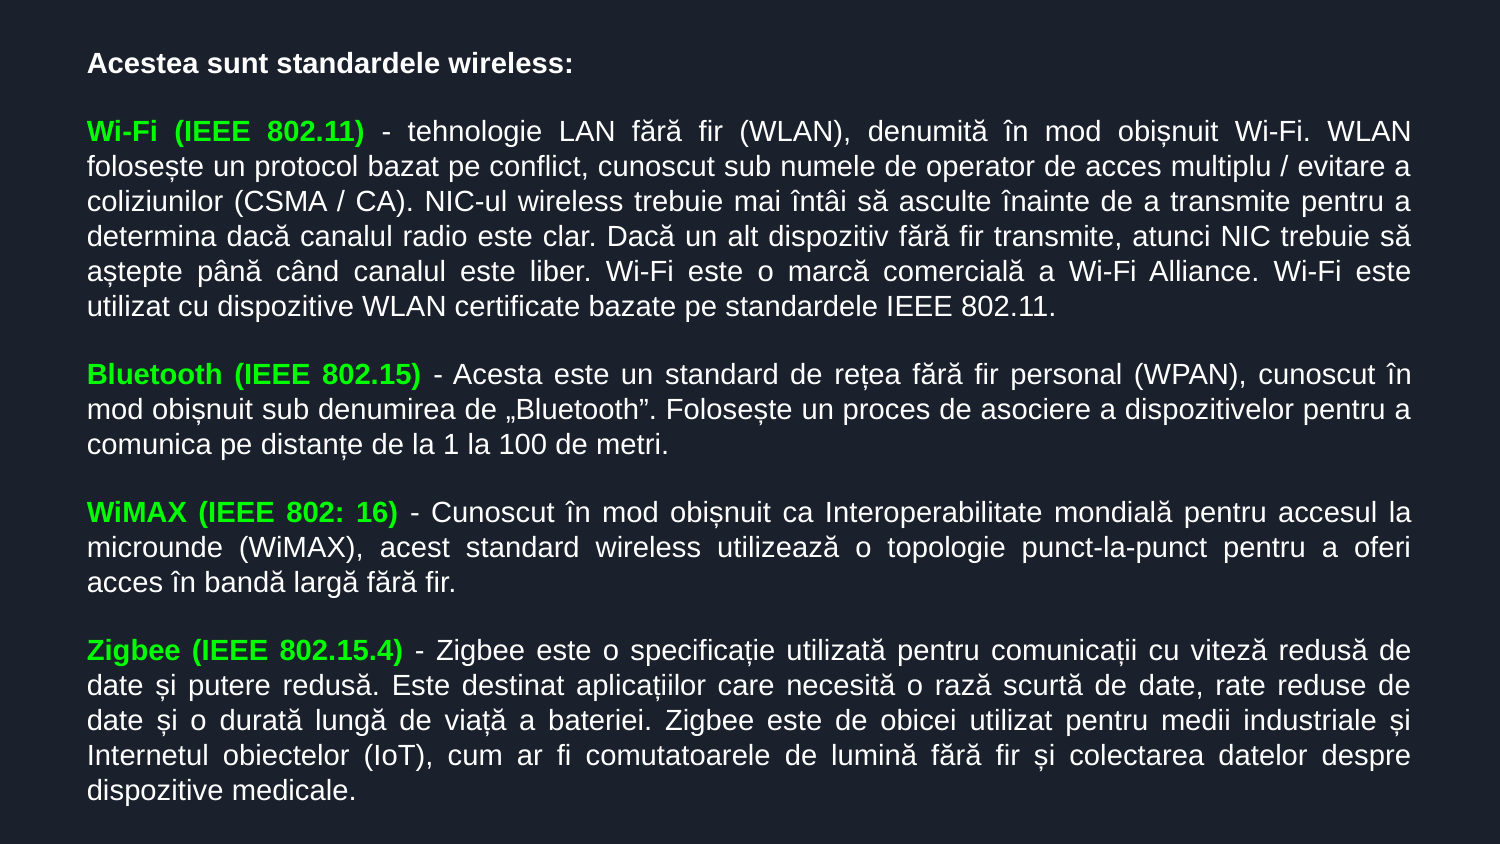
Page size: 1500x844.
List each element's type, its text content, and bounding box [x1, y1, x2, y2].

text_box Acestea sunt standardele wireless: Wi-Fi (IEEE 802.11) - tehnologie LAN fără fir (WLAN), denumită în mod obișnuit Wi-Fi. WLAN folosește un protocol bazat pe conflict, cunoscut sub numele de operator de acces multiplu / evitare a coliziunilor (CSMA / CA). NIC-ul wireless trebuie mai întâi să asculte înainte de a transmite pentru a determina dacă canalul radio este clar. Dacă un alt dispozitiv fără fir transmite, atunci NIC trebuie să aștepte până când canalul este liber. Wi-Fi este o marcă comercială a Wi-Fi Alliance. Wi-Fi este utilizat cu dispozitive WLAN certificate bazate pe standardele IEEE 802.11. Bluetooth (IEEE 802.15) - Acesta este un standard de rețea fără fir personal (WPAN), cunoscut în mod obișnuit sub denumirea de „Bluetooth”. Folosește un proces de asociere a dispozitivelor pentru a comunica pe distanțe de la 1 la 100 de metri. WiMAX (IEEE 802: 16) - Cunoscut în mod obișnuit ca Interoperabilitate mondială pentru accesul la microunde (WiMAX), acest standard wireless utilizează o topologie punct-la-punct pentru a oferi acces în bandă largă fără fir. Zigbee (IEEE 802.15.4) - Zigbee este o specificație utilizată pentru comunicații cu viteză redusă de date și putere redusă. Este destinat aplicațiilor care necesită o rază scurtă de date, rate reduse de date și o durată lungă de viață a bateriei. Zigbee este de obicei utilizat pentru medii industriale și Internetul obiectelor (IoT), cum ar fi comutatoarele de lumină fără fir și colectarea datelor despre dispozitive medicale. [71, 28, 1429, 844]
